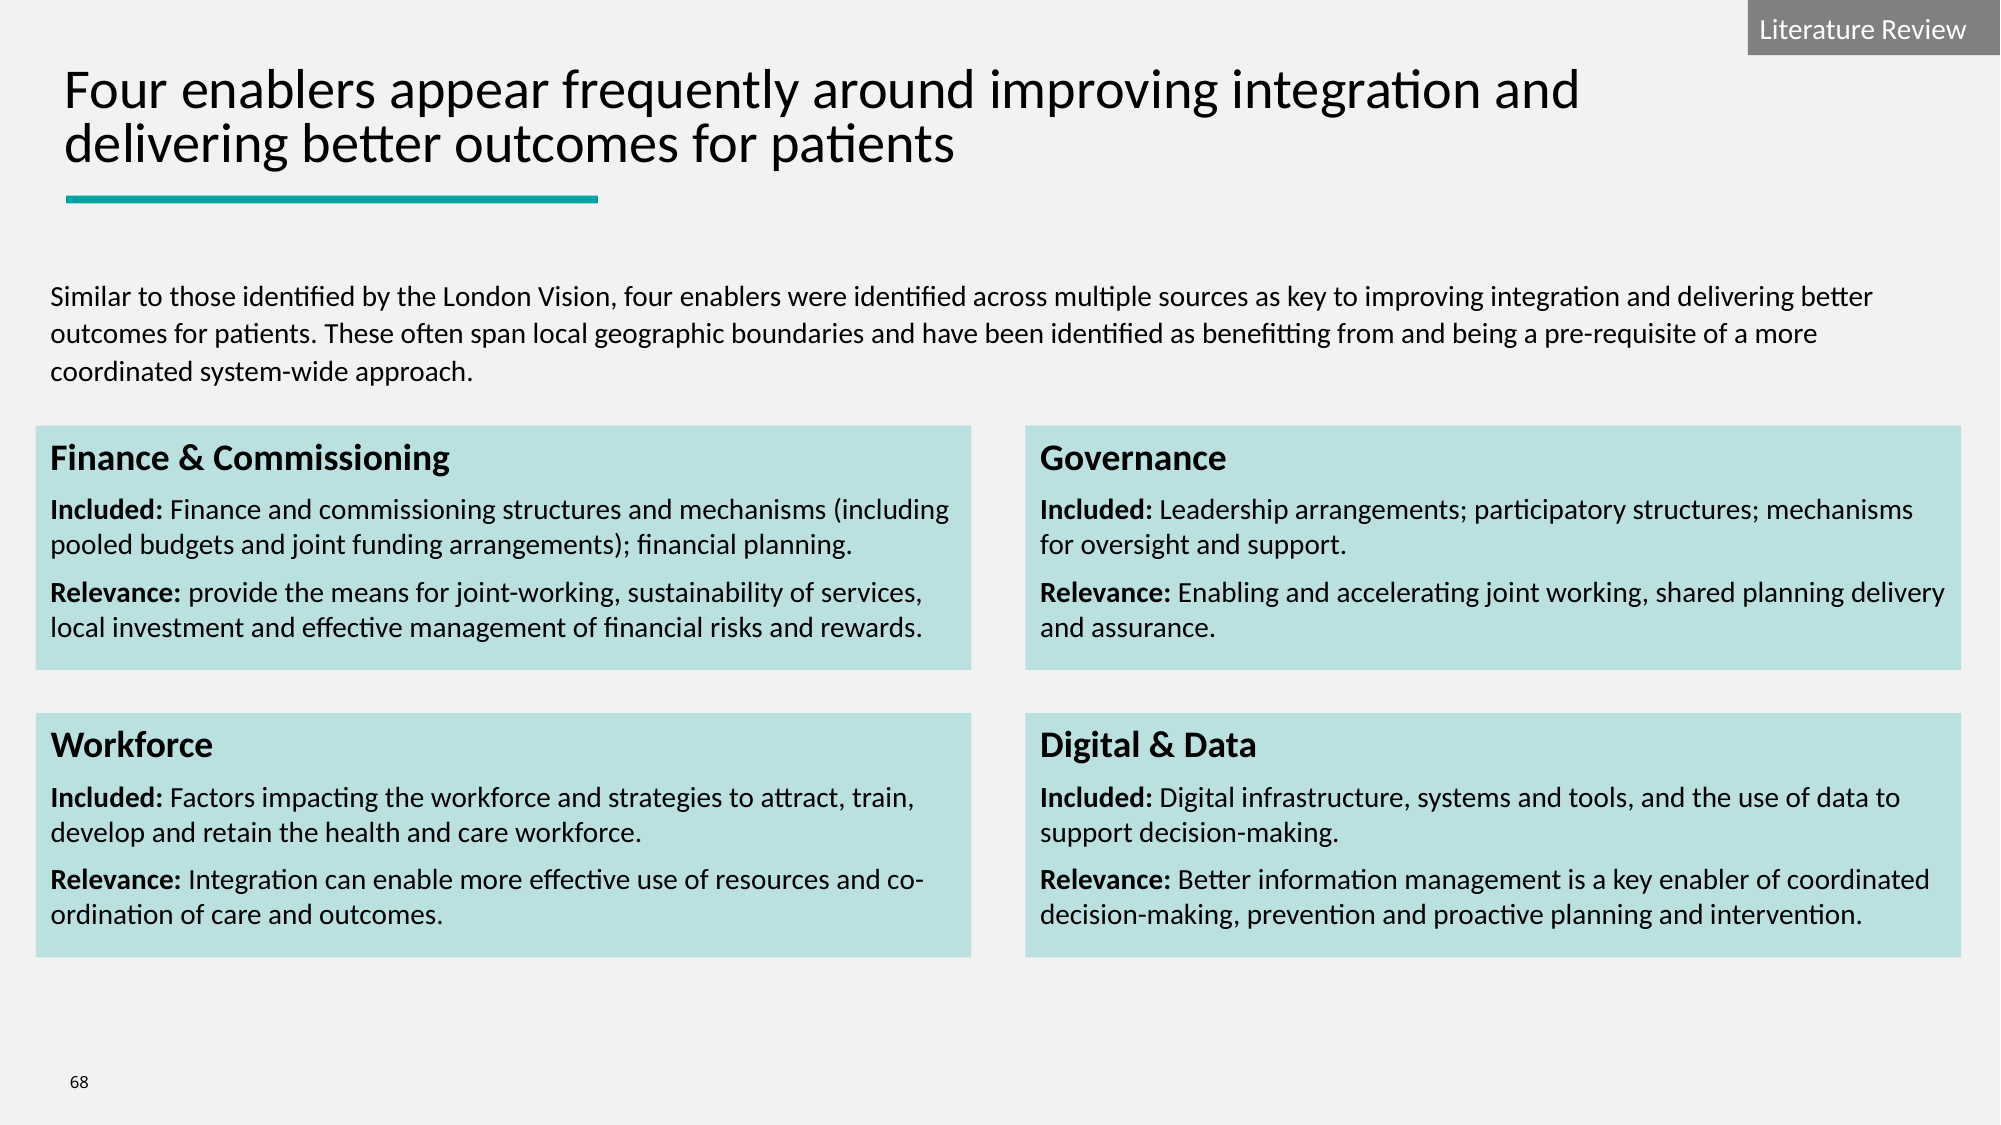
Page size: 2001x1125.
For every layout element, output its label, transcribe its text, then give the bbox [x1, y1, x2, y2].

text_box Workforce Included: Factors impacting the workforce and strategies to attract, train, develop and retain the health and care workforce. Relevance: Integration can enable more effective use of resources and co-ordination of care and outcomes. [35, 712, 972, 958]
text_box Four enablers appear frequently around improving integration and delivering better outcomes for patients [49, 58, 1621, 213]
text_box Finance & Commissioning Included: Finance and commissioning structures and mechanisms (including pooled budgets and joint funding arrangements); financial planning. Relevance: provide the means for joint-working, sustainability of services, local investment and effective management of financial risks and rewards. [35, 425, 972, 670]
text_box Similar to those identified by the London Vision, four enablers were identified across multiple sources as key to improving integration and delivering better outcomes for patients. These often span local geographic boundaries and have been identified as benefitting from and being a pre-requisite of a more coordinated system-wide approach. [35, 266, 1962, 402]
text_box Digital & Data Included: Digital infrastructure, systems and tools, and the use of data to support decision-making. Relevance: Better information management is a key enabler of coordinated decision-making, prevention and proactive planning and intervention. [1025, 712, 1962, 958]
text_box Governance Included: Leadership arrangements; participatory structures; mechanisms for oversight and support. Relevance: Enabling and accelerating joint working, shared planning delivery and assurance. [1025, 425, 1962, 670]
